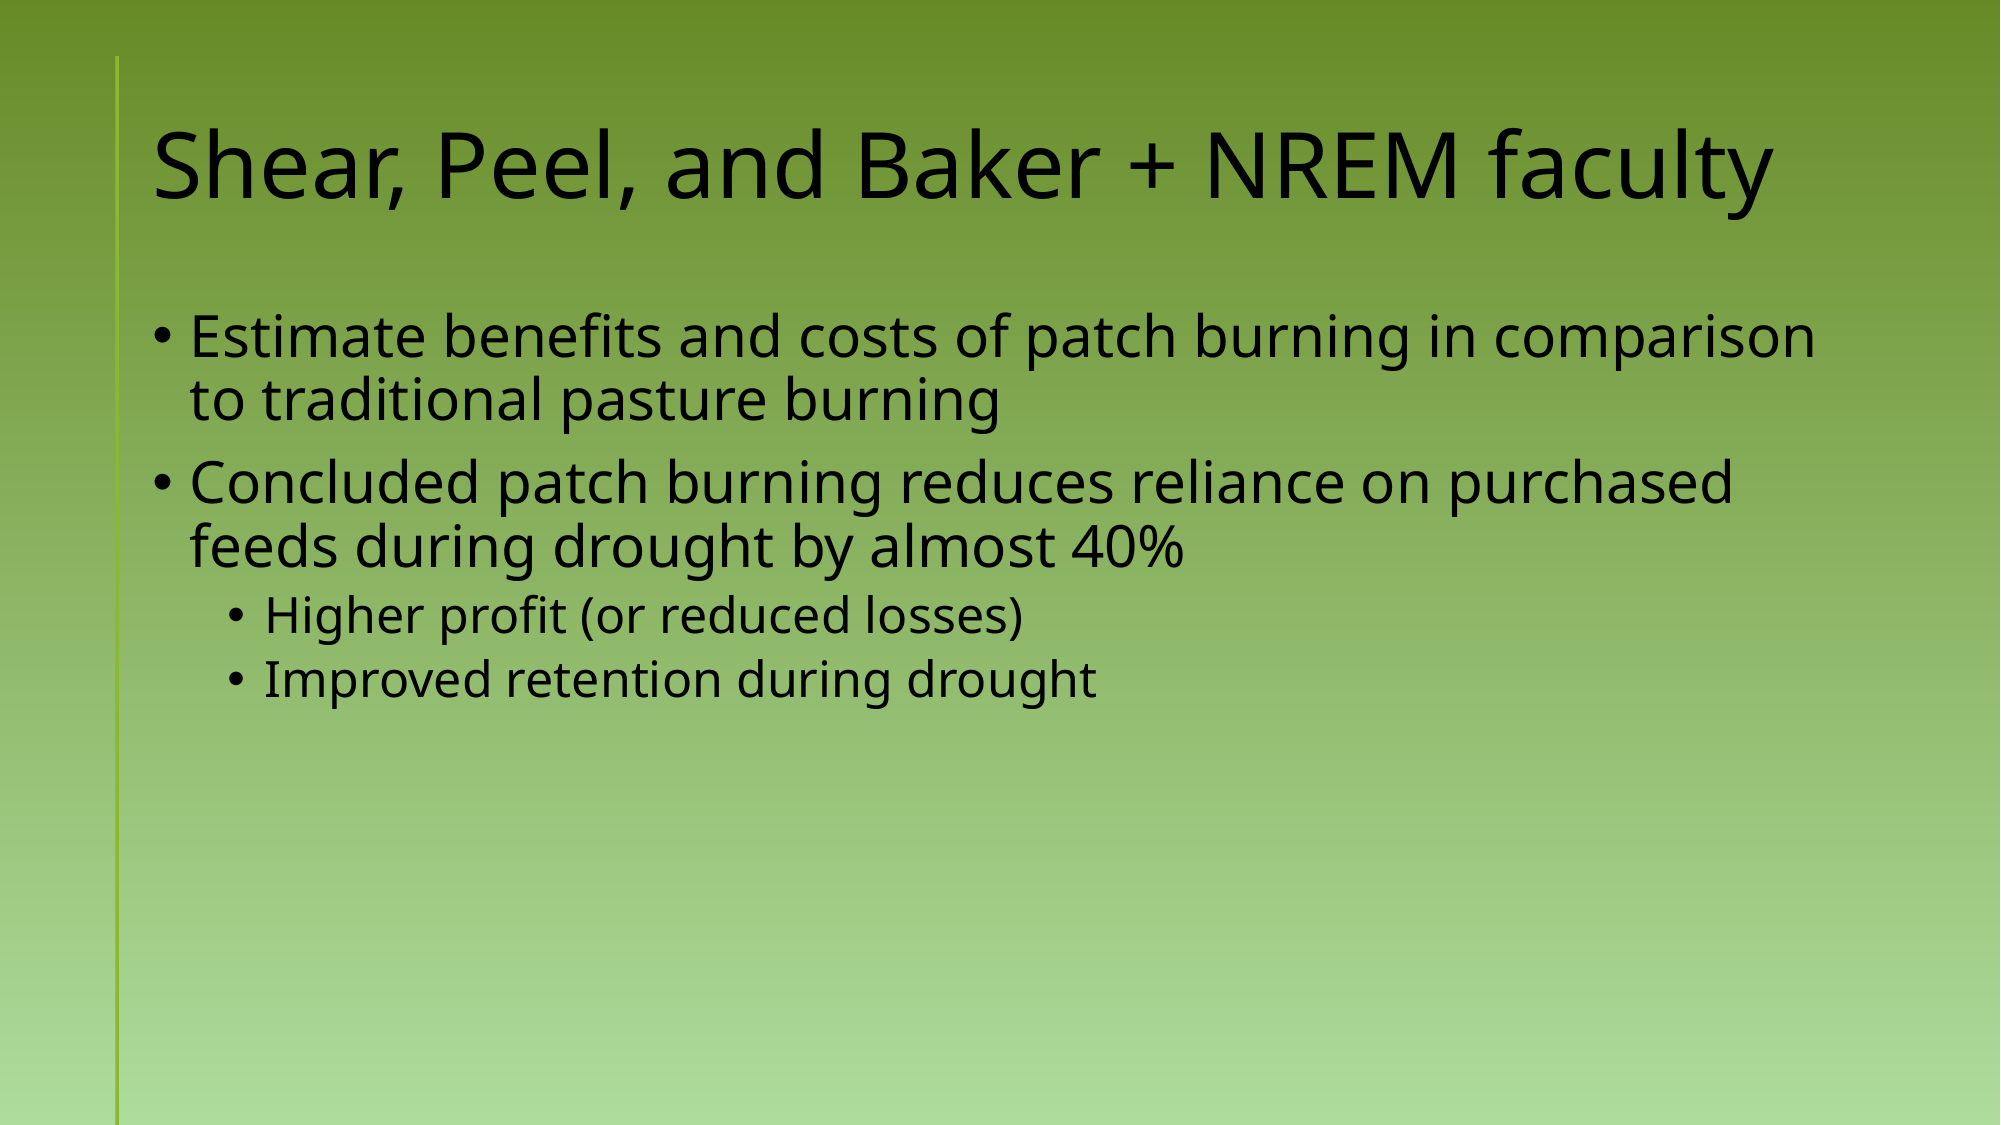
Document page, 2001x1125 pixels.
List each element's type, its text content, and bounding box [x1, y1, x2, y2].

title Shear, Peel, and Baker + NREM faculty [137, 59, 1863, 278]
list Estimate benefits and costs of patch burning in comparison to traditional pasture burning Concluded patch burning reduces reliance on purchased feeds during drought by almost 40% Higher profit (or reduced losses) Improved retention during drought [137, 299, 1863, 1014]
